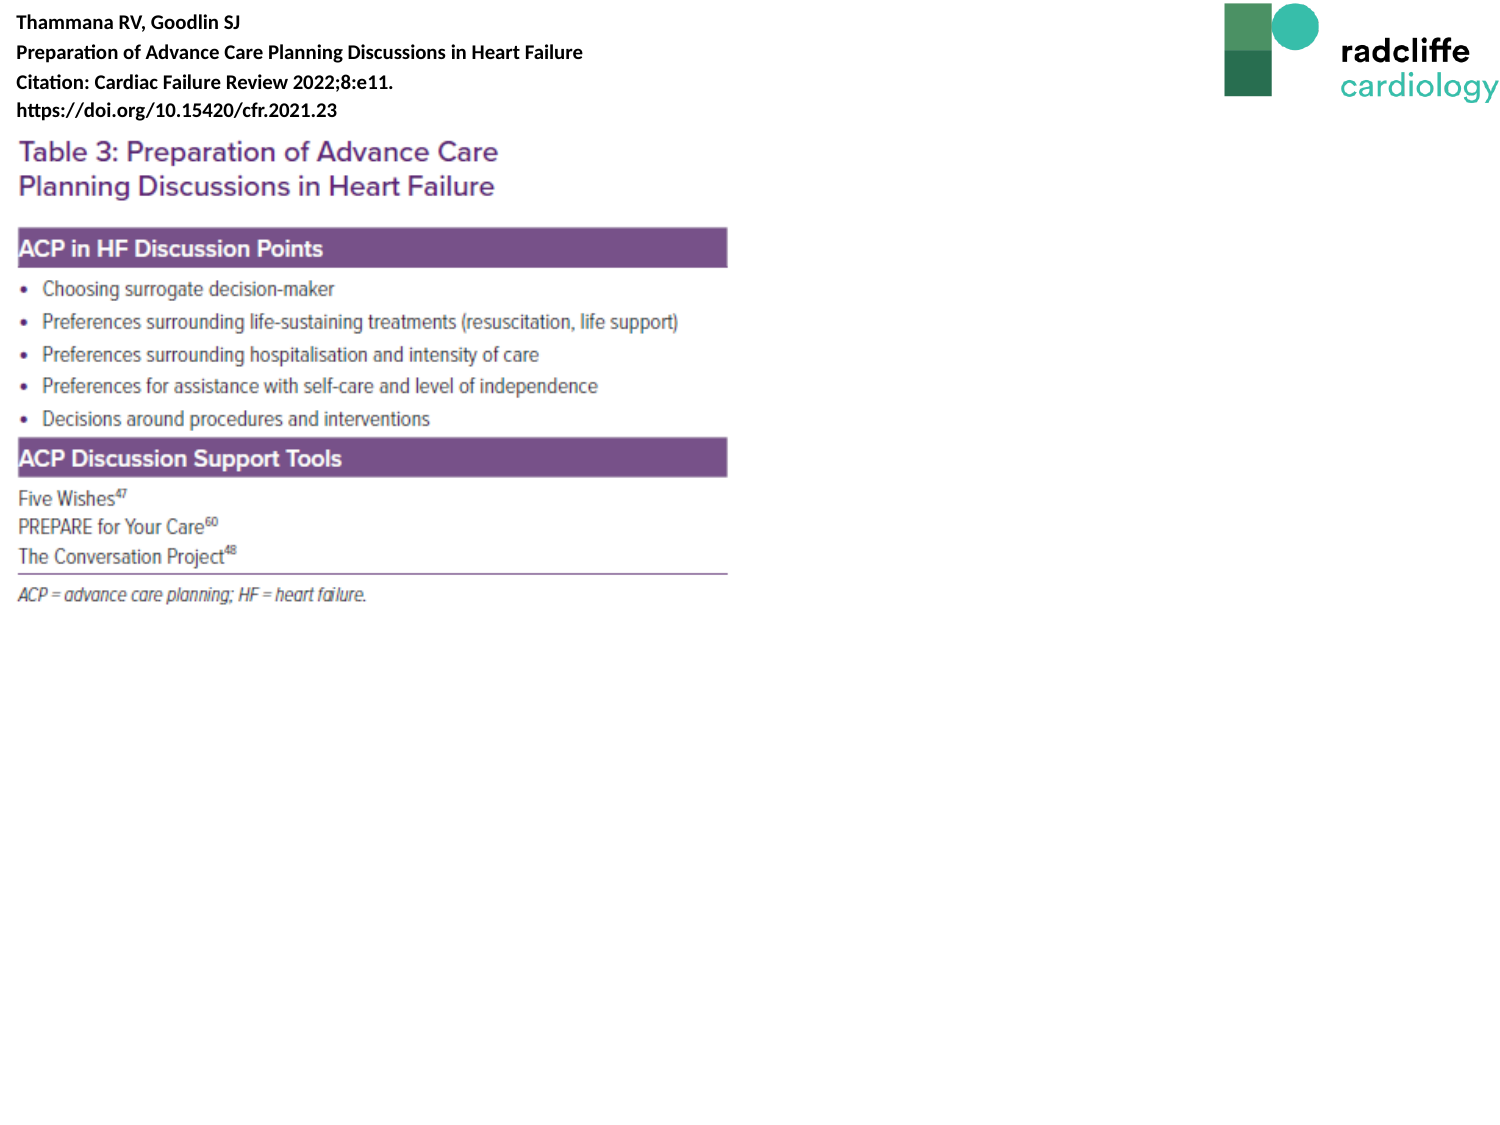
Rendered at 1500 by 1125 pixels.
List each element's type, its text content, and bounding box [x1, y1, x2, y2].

text_box Preparation of Advance Care Planning Discussions in Heart Failure [1, 31, 1224, 60]
text_box Citation: Cardiac Failure Review 2022;8:e11. [1, 60, 1224, 89]
text_box Thammana RV, Goodlin SJ [1, 1, 939, 31]
text_box https://doi.org/10.15420/cfr.2021.23 [1, 89, 1500, 129]
picture [1, 124, 740, 623]
picture [1224, 1, 1499, 104]
